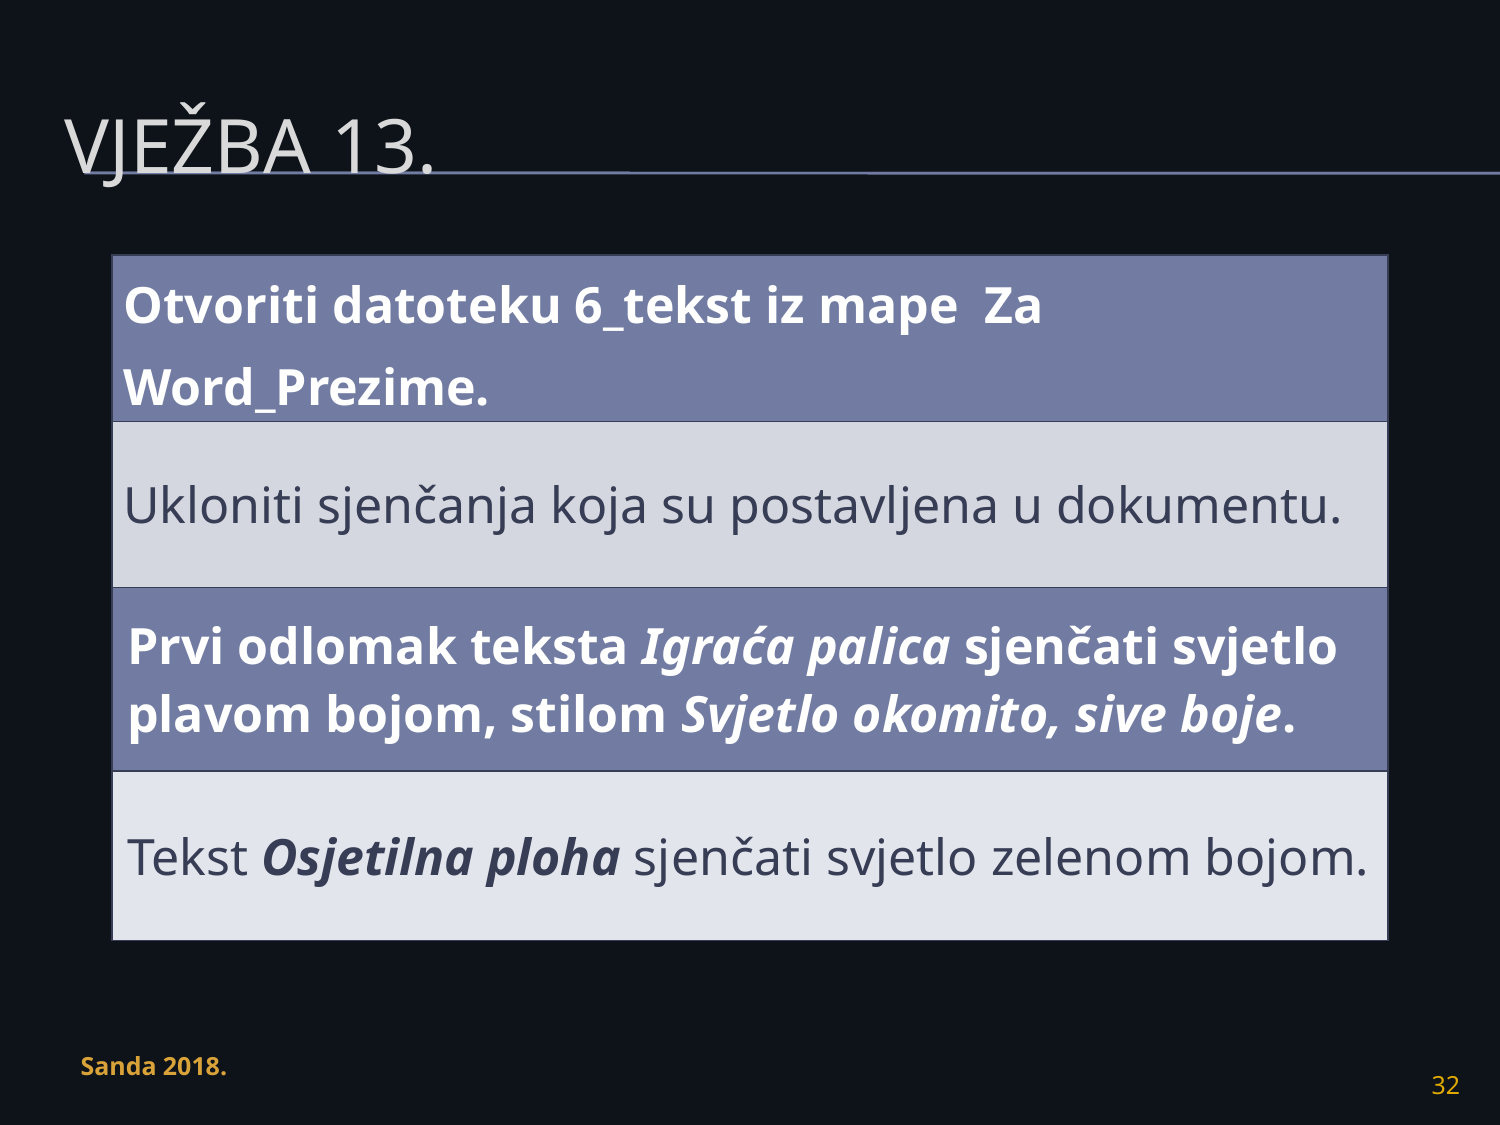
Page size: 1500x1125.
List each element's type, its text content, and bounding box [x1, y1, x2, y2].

table_cell Prvi odlomak teksta Igraća palica sjenčati svjetlo plavom bojom, stilom Svjetlo okomito, sive boje. [113, 588, 1387, 770]
table_cell Ukloniti sjenčanja koja su postavljena u dokumentu. [113, 422, 1387, 587]
footer Sanda 2018. [35, 1042, 243, 1089]
slide_number 32 [1350, 1062, 1475, 1103]
table_cell Tekst Osjetilna ploha sjenčati svjetlo zelenom bojom. [113, 772, 1387, 940]
table_header Otvoriti datoteku 6_tekst iz mape Za Word_Prezime. [113, 256, 1387, 421]
title Vježba 13. [50, 75, 1475, 213]
